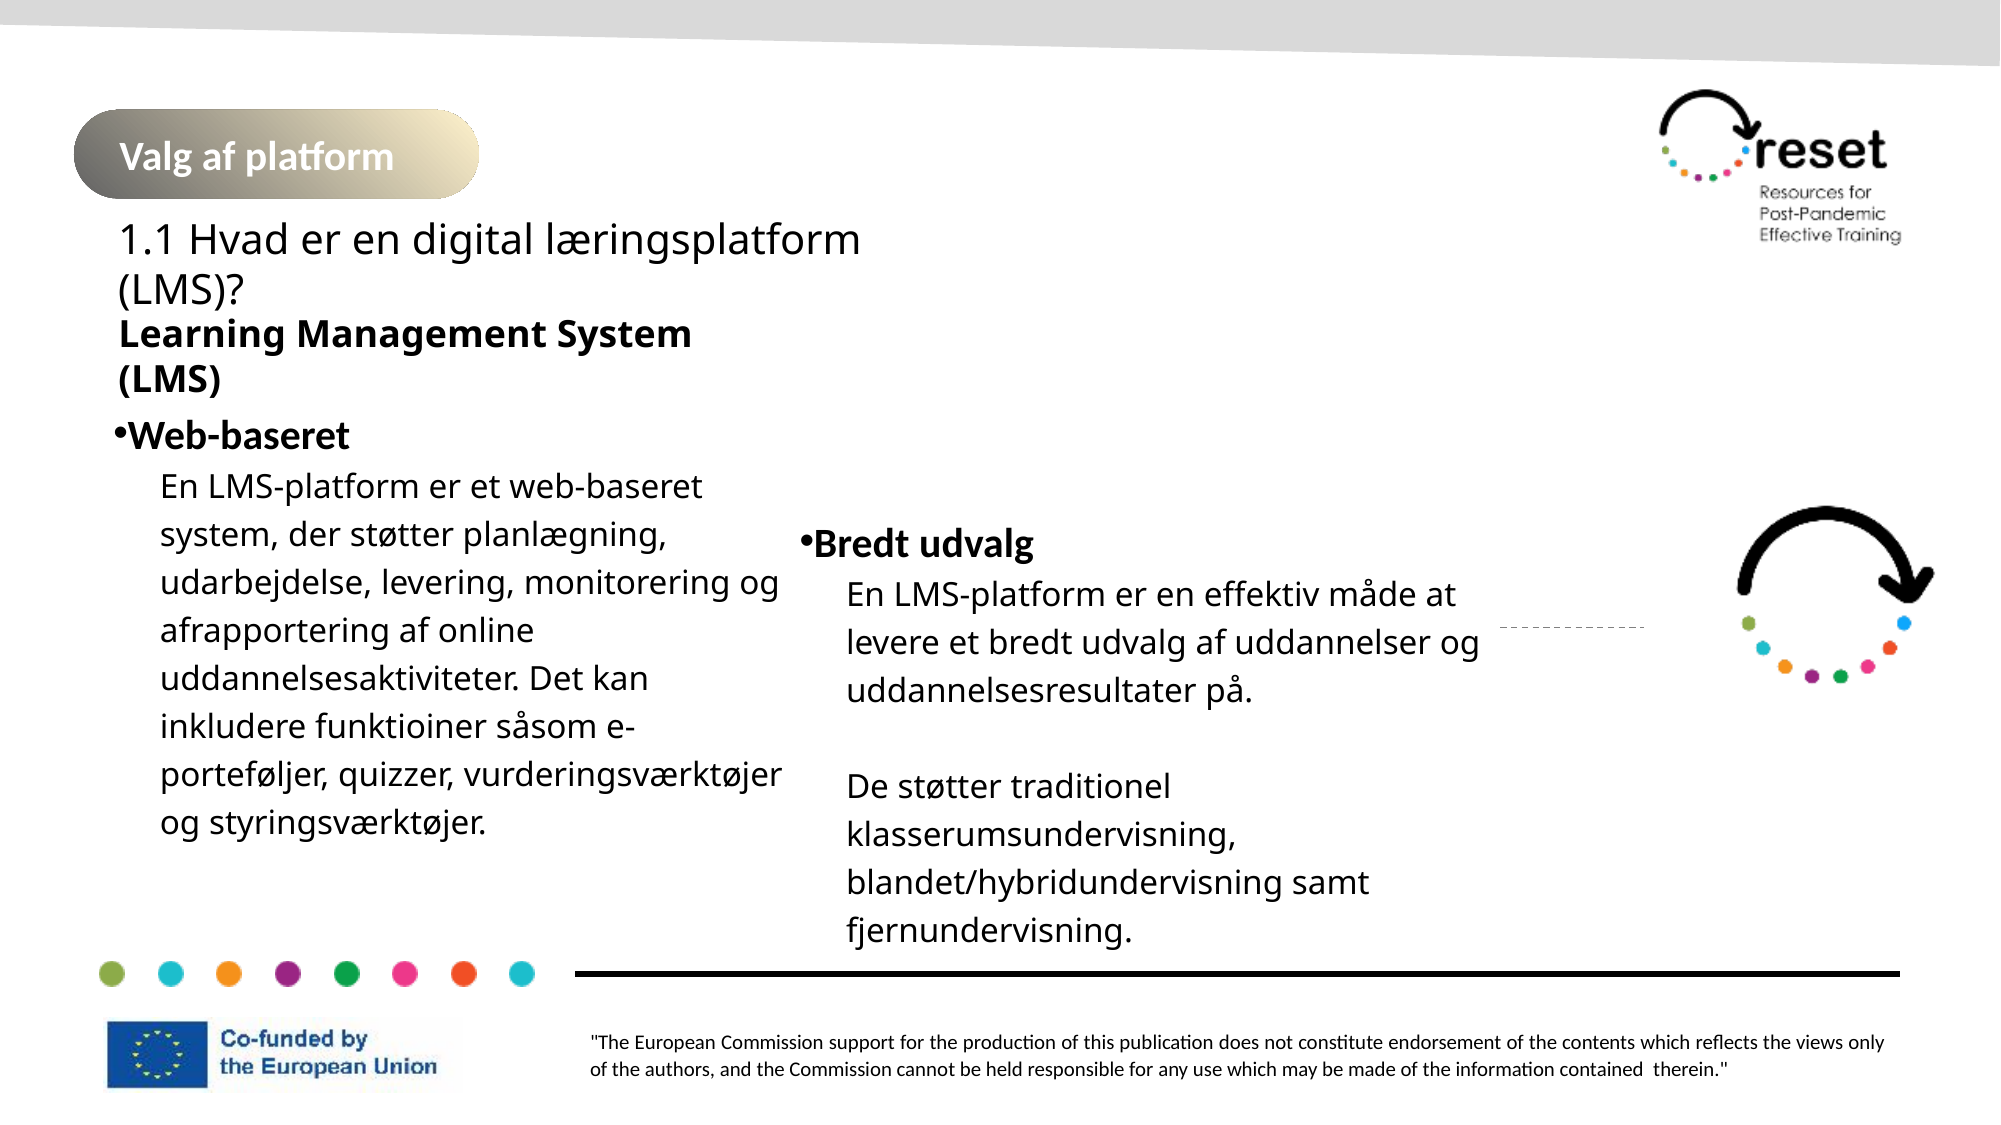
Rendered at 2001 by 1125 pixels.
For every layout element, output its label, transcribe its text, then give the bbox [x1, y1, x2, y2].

text_box Web-baseret En LMS-platform er et web-baseret system, der støtter planlægning, udarbejdelse, levering, monitorering og afrapportering af online uddannelsesaktiviteter. Det kan inkludere funktioiner såsom e-porteføljer, quizzer, vurderingsværktøjer og styringsværktøjer. Bredt udvalg En LMS-platform er en effektiv måde at levere et bredt udvalg af uddannelser og uddannelsesresultater på. De støtter traditionel klasserumsundervisning, blandet/hybridundervisning samt fjernundervisning. [98, 400, 1501, 960]
picture [451, 961, 477, 987]
picture [103, 1017, 463, 1093]
picture [216, 961, 242, 987]
picture [158, 961, 184, 987]
picture [392, 961, 418, 987]
picture [1650, 77, 1917, 255]
picture [275, 961, 301, 987]
picture [99, 961, 125, 987]
picture [1724, 492, 1946, 699]
text_box 1.1 Hvad er en digital læringsplatform (LMS)? [85, 205, 951, 320]
text_box Learning Management System (LMS) [85, 320, 761, 408]
picture [334, 961, 360, 987]
text_box Valg af platform [72, 108, 480, 200]
picture [509, 961, 535, 987]
